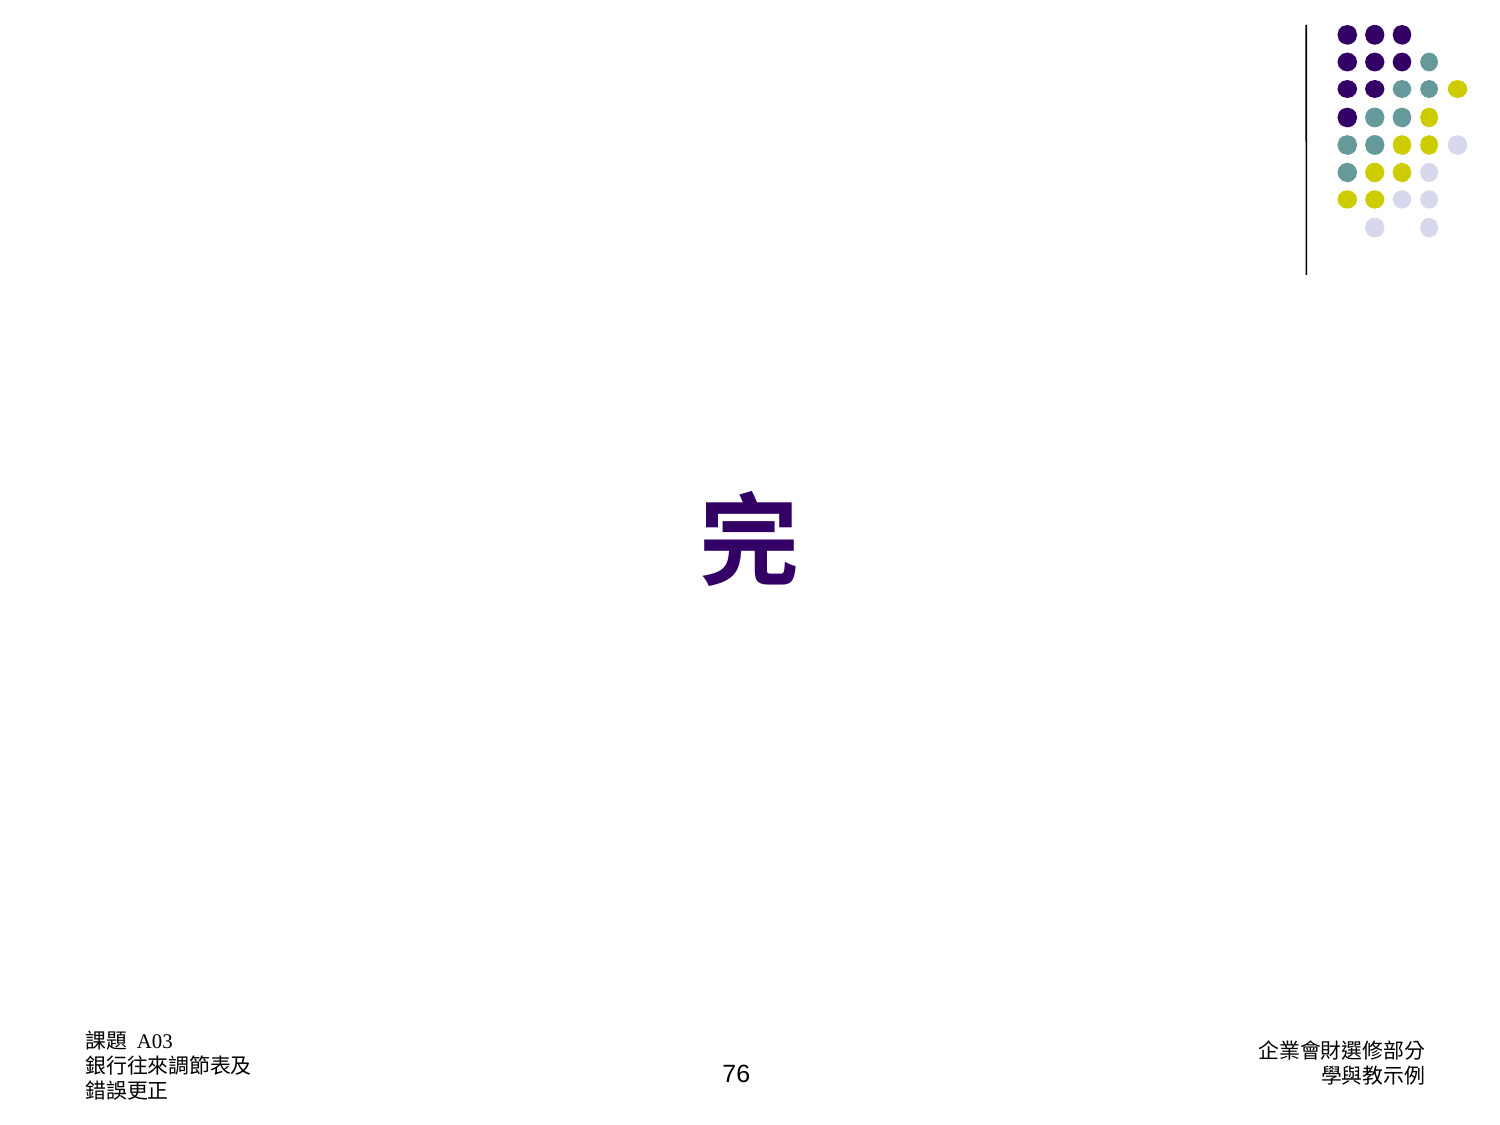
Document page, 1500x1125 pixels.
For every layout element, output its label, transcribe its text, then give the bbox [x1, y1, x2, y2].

title 完 [112, 459, 1388, 701]
footer 76 [498, 1020, 974, 1096]
